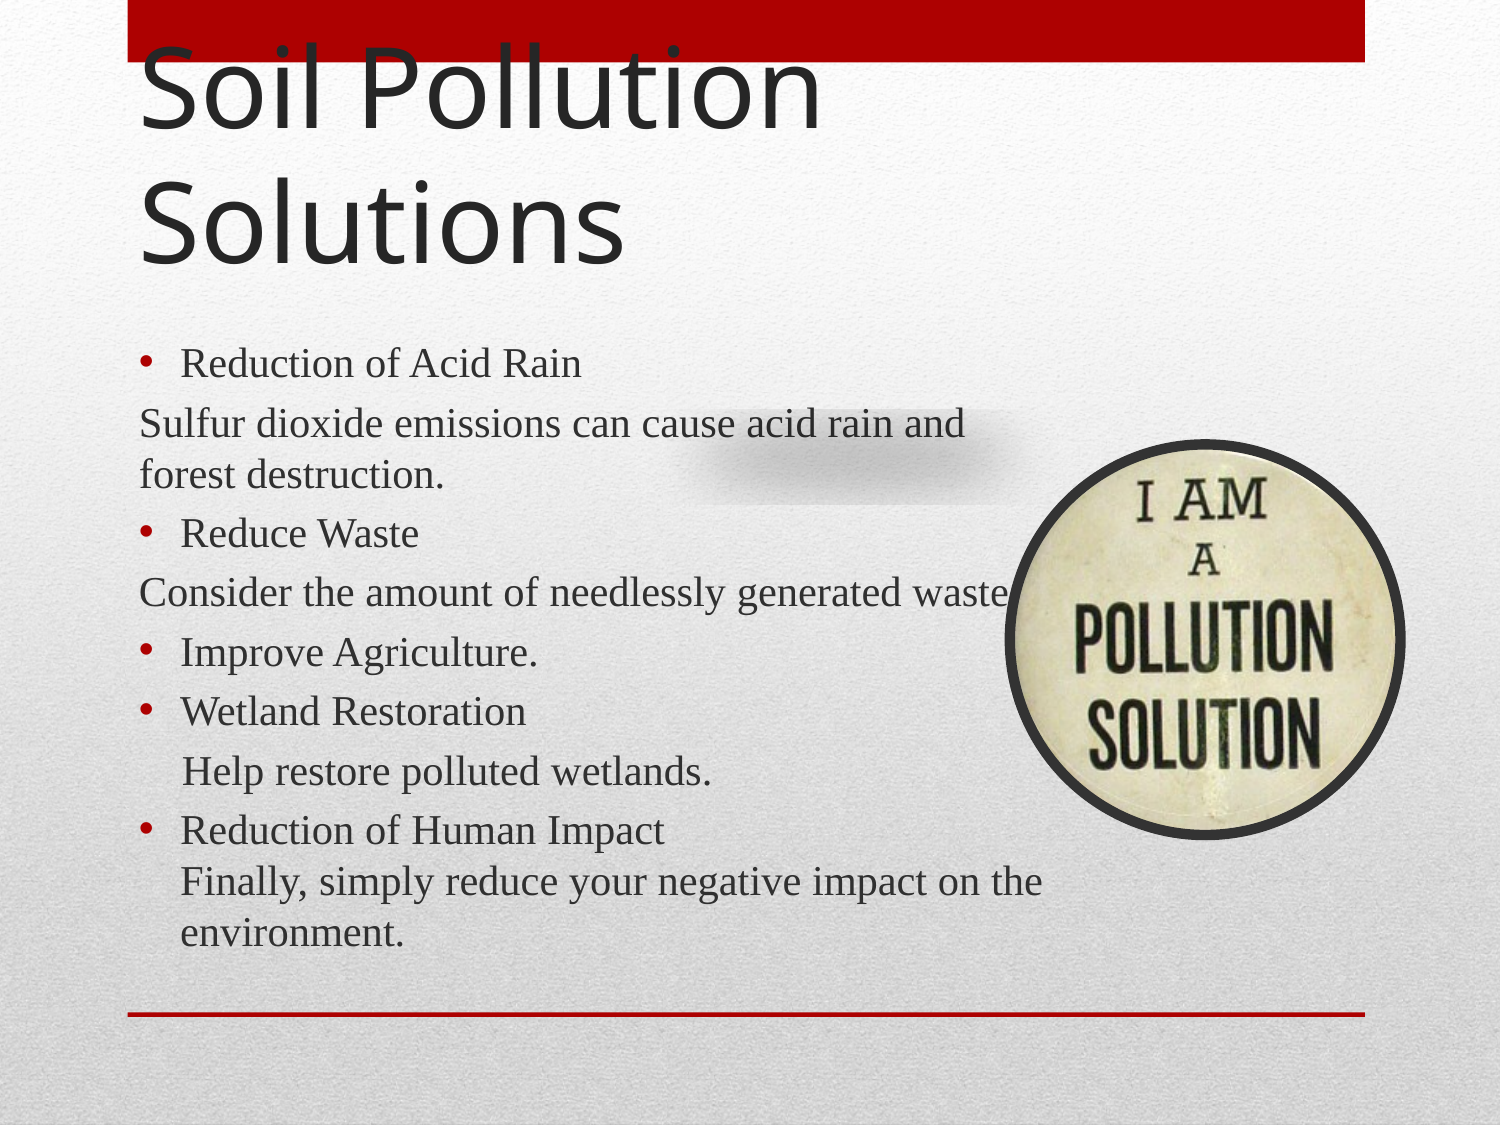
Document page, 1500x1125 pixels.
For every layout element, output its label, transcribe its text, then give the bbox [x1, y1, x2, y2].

picture [1009, 443, 1402, 836]
title Soil Pollution Solutions [123, 30, 1237, 294]
list Reduction of Acid Rain Sulfur dioxide emissions can cause acid rain and forest destruction. Reduce Waste Consider the amount of needlessly generated waste. Improve Agriculture. Wetland Restoration Help restore polluted wetlands. Reduction of Human Impact Finally, simply reduce your negative impact on the environment. [123, 326, 1081, 964]
